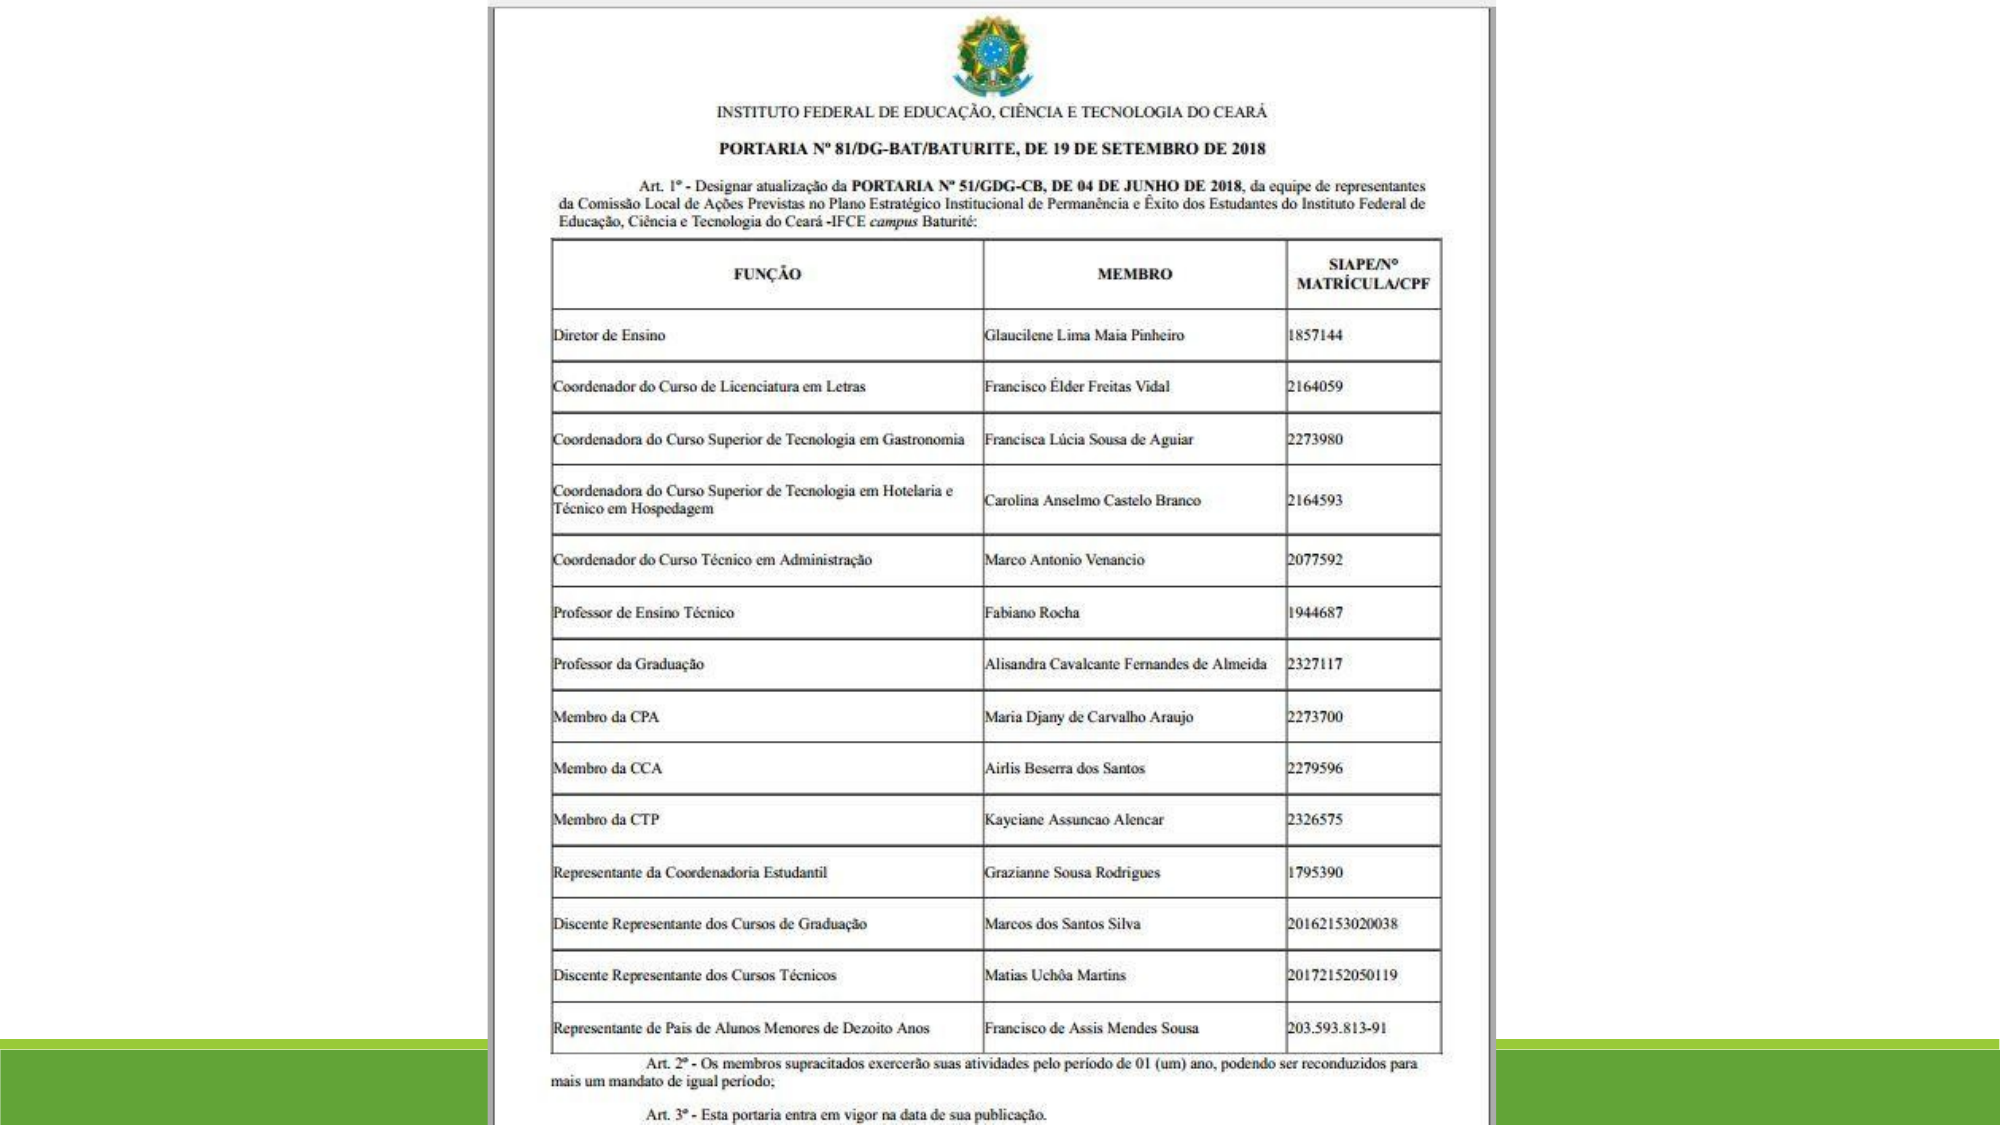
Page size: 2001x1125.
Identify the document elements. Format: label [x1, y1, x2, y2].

text_box [1497, 1039, 2000, 1050]
text_box [487, 0, 1497, 1125]
text_box [0, 1039, 487, 1050]
